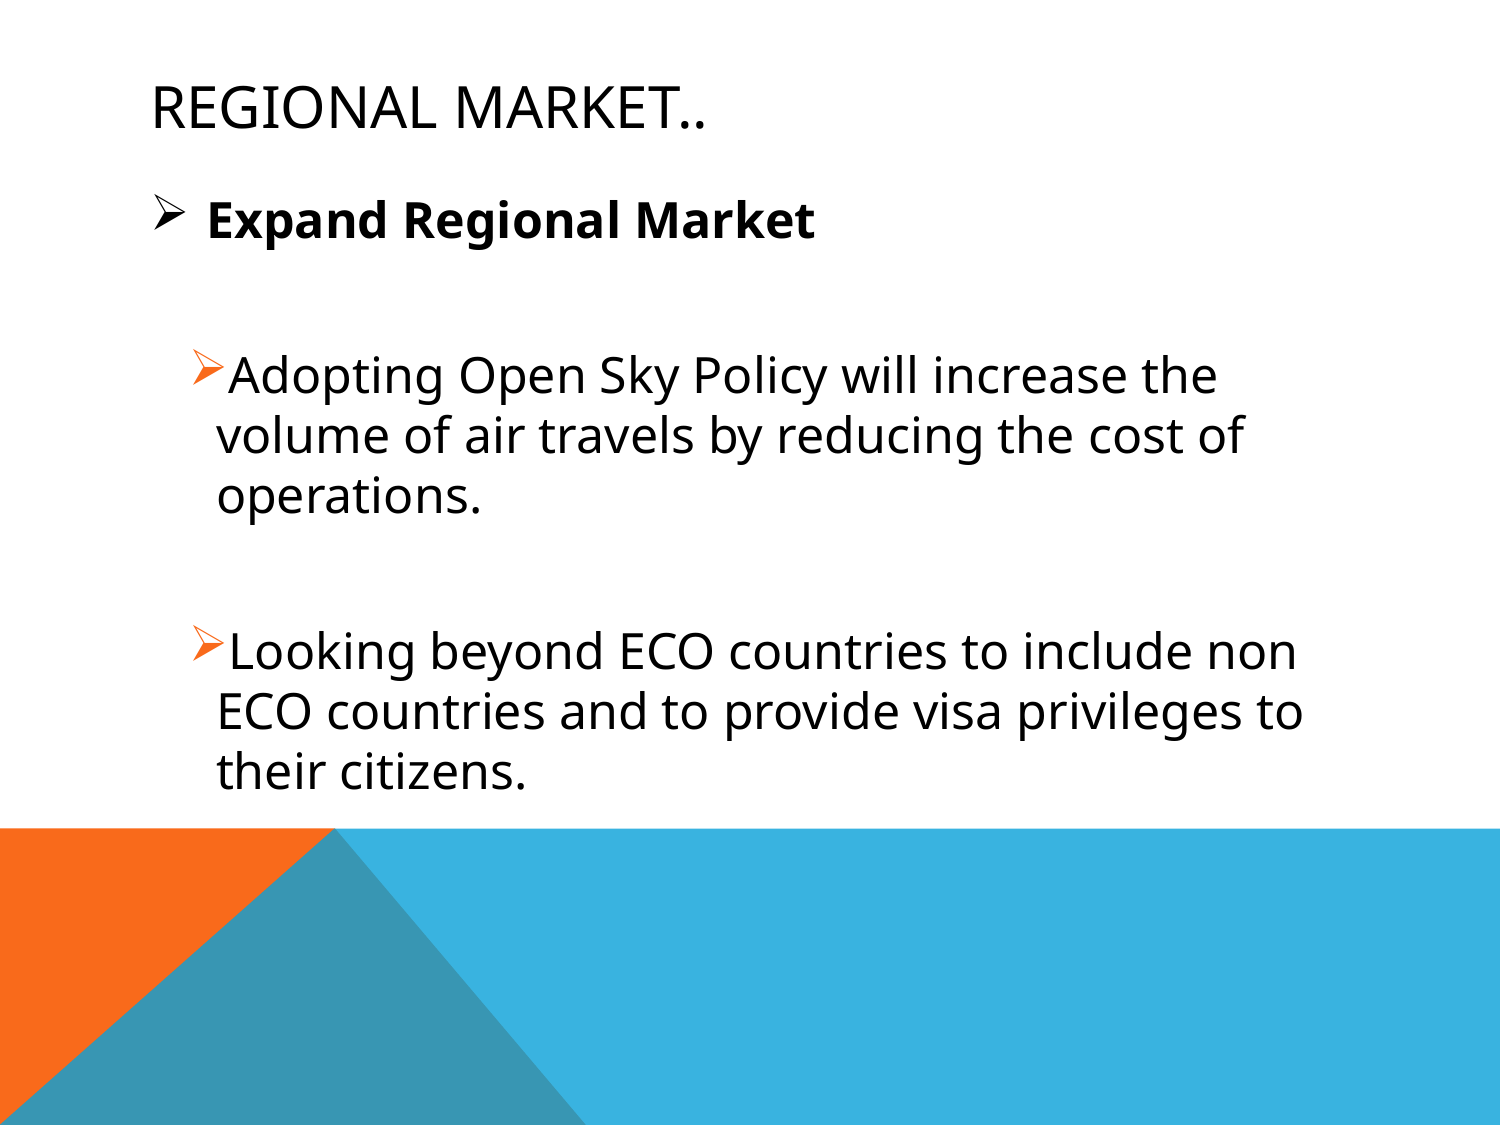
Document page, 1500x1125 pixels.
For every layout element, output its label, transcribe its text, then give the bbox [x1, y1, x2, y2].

title Regional Market.. [135, 60, 1369, 150]
list Expand Regional Market Adopting Open Sky Policy will increase the volume of air travels by reducing the cost of operations. Looking beyond ECO countries to include non ECO countries and to provide visa privileges to their citizens. [135, 180, 1369, 768]
